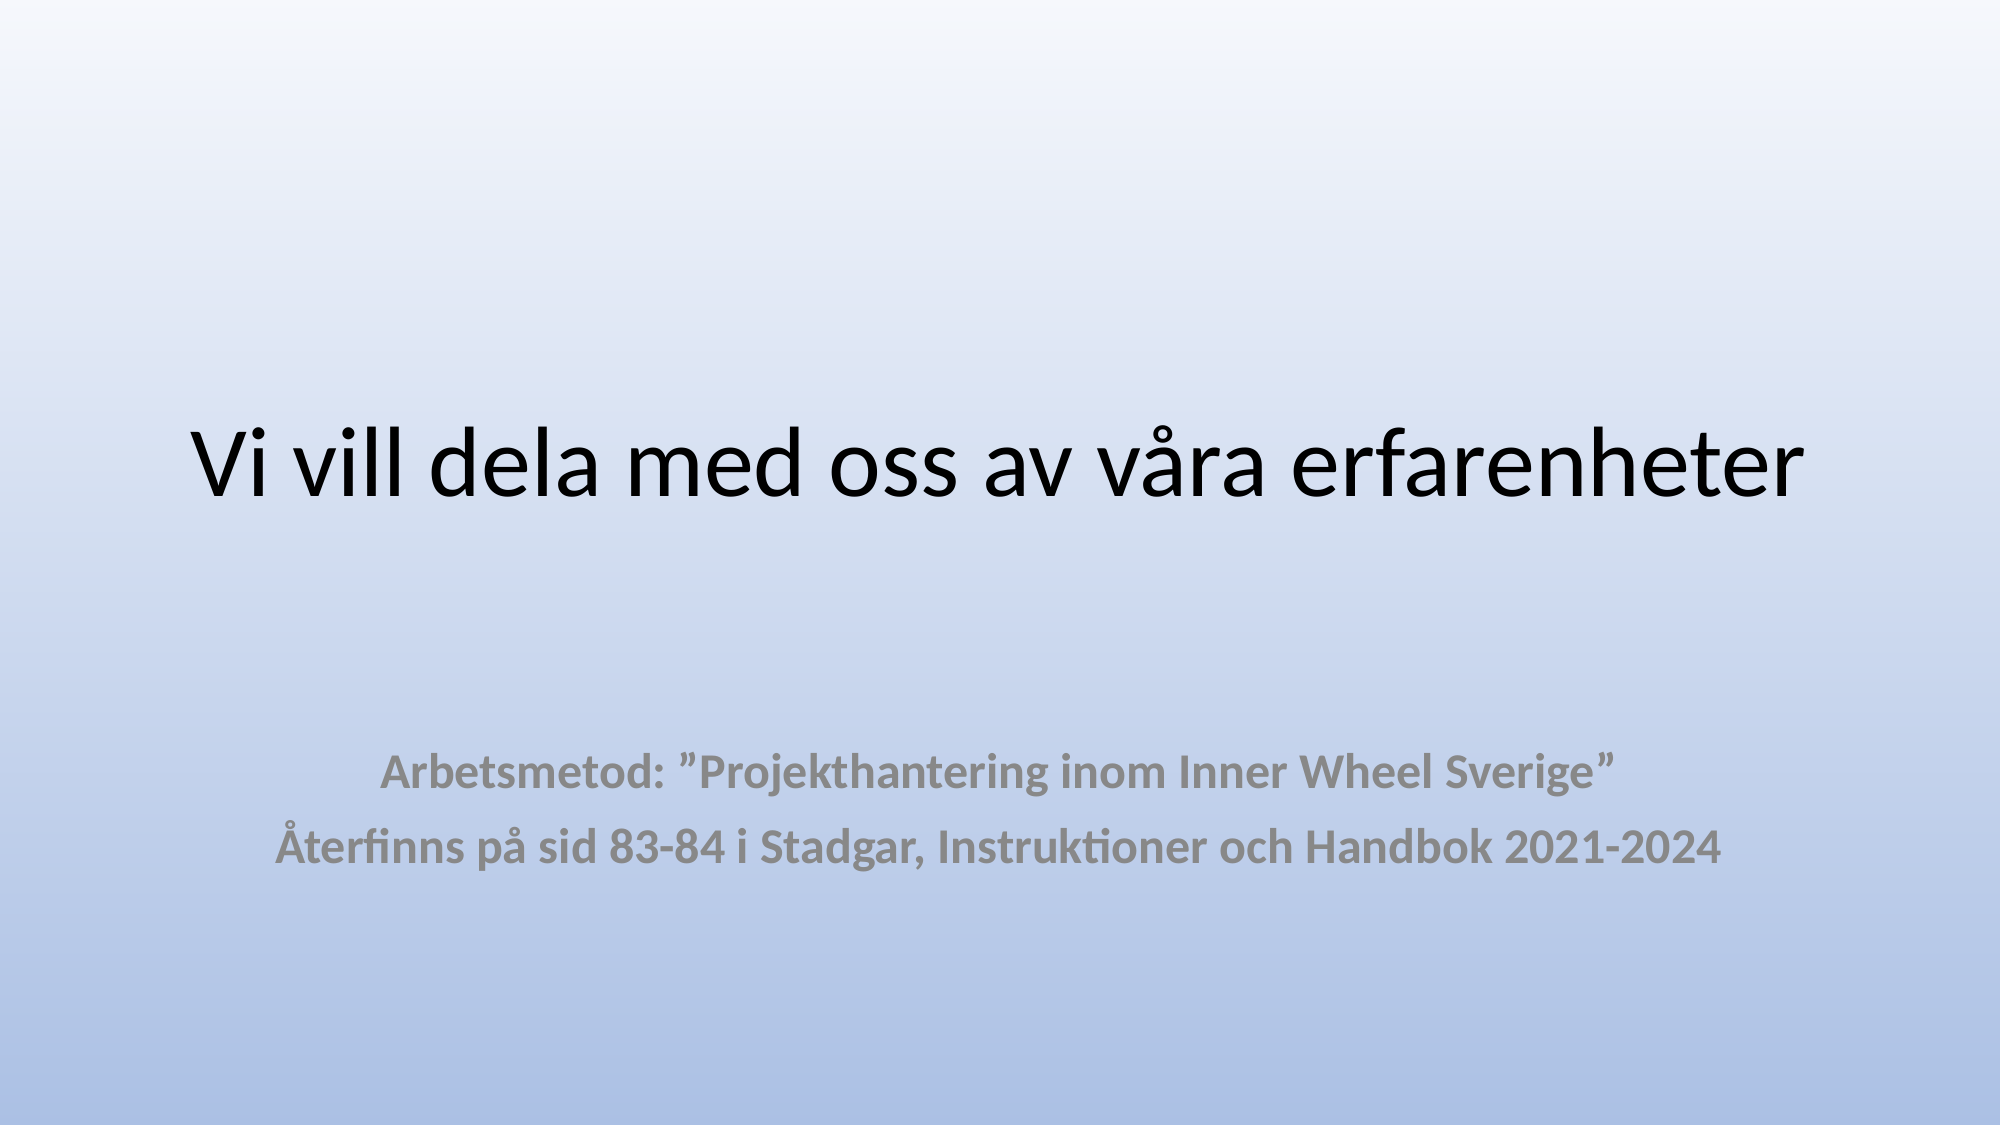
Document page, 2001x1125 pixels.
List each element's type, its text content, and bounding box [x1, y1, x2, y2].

list Arbetsmetod: ”Projekthantering inom Inner Wheel Sverige” Återfinns på sid 83-84 i Stadgar, Instruktioner och Handbok 2021-2024 [135, 737, 1862, 985]
title Vi vill dela med oss av våra erfarenheter [135, 306, 1862, 526]
